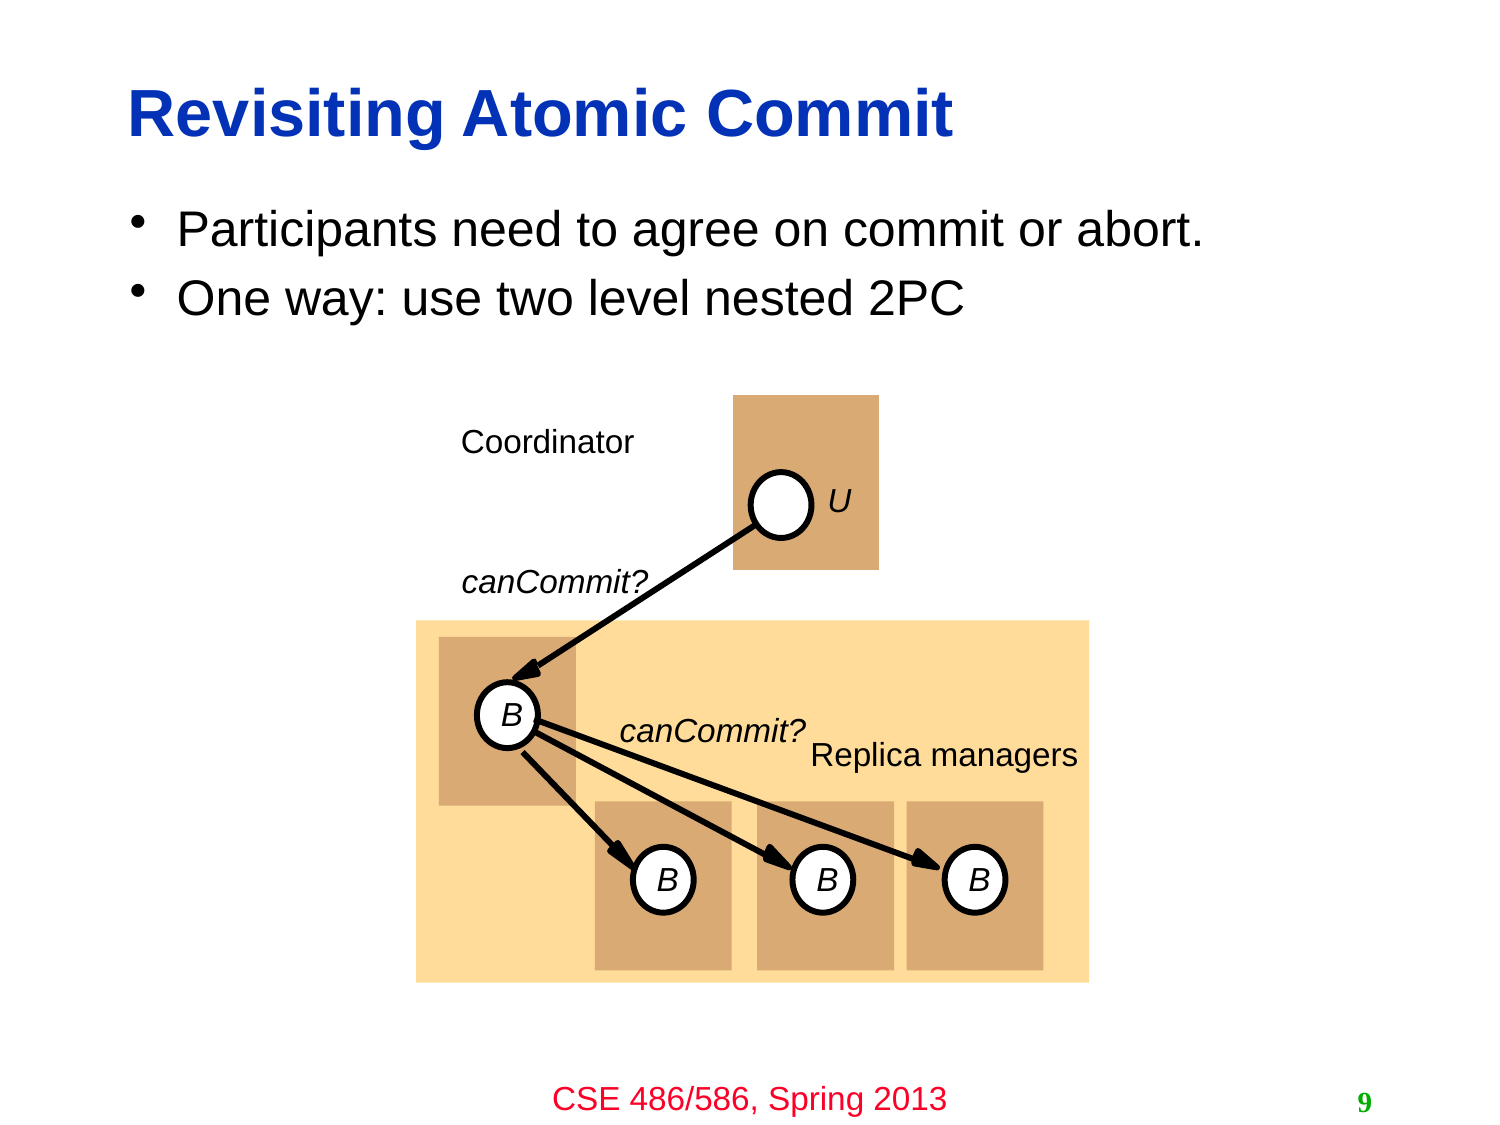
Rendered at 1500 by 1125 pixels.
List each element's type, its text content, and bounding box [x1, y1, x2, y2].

list Participants need to agree on commit or abort. One way: use two level nested 2PC [114, 195, 1376, 1005]
text_box [632, 846, 694, 913]
text_box [766, 846, 789, 868]
text_box [906, 801, 1044, 971]
text_box [750, 472, 812, 538]
text_box B [816, 858, 839, 898]
text_box B [968, 858, 991, 898]
text_box B [500, 693, 523, 734]
slide_number 9 [1074, 1076, 1388, 1125]
text_box [438, 636, 576, 806]
text_box canCommit? [619, 709, 807, 750]
text_box [515, 661, 538, 679]
text_box [914, 850, 938, 868]
text_box Replica managers [810, 733, 1079, 774]
text_box [416, 620, 1090, 983]
text_box canCommit? [461, 560, 649, 601]
text_box B [656, 858, 679, 898]
text_box [757, 801, 895, 971]
text_box [792, 846, 854, 913]
text_box [944, 846, 1006, 913]
text_box [476, 682, 538, 749]
text_box [610, 842, 633, 868]
text_box [594, 801, 732, 971]
text_box U [827, 478, 852, 519]
text_box Coordinator [460, 420, 635, 461]
text_box [735, 397, 877, 567]
title Revisiting Atomic Commit [112, 53, 1310, 176]
